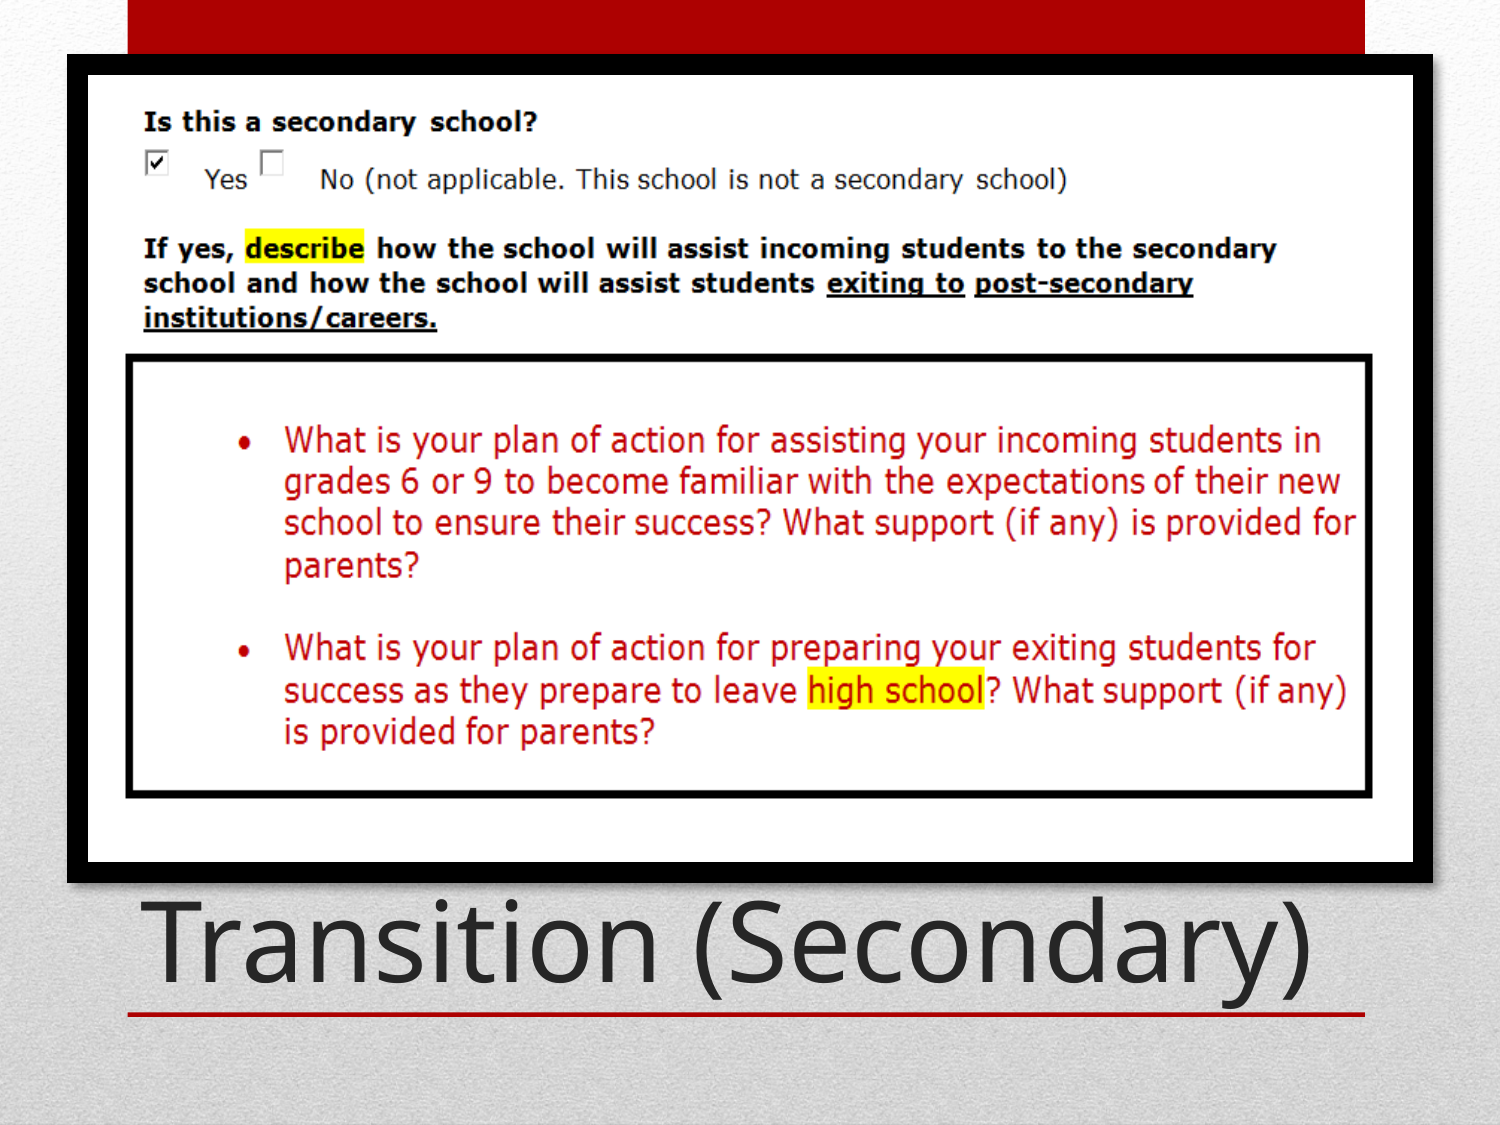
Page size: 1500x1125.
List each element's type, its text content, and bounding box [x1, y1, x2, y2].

title Transition (Secondary) [125, 895, 1400, 1013]
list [86, 74, 1414, 864]
